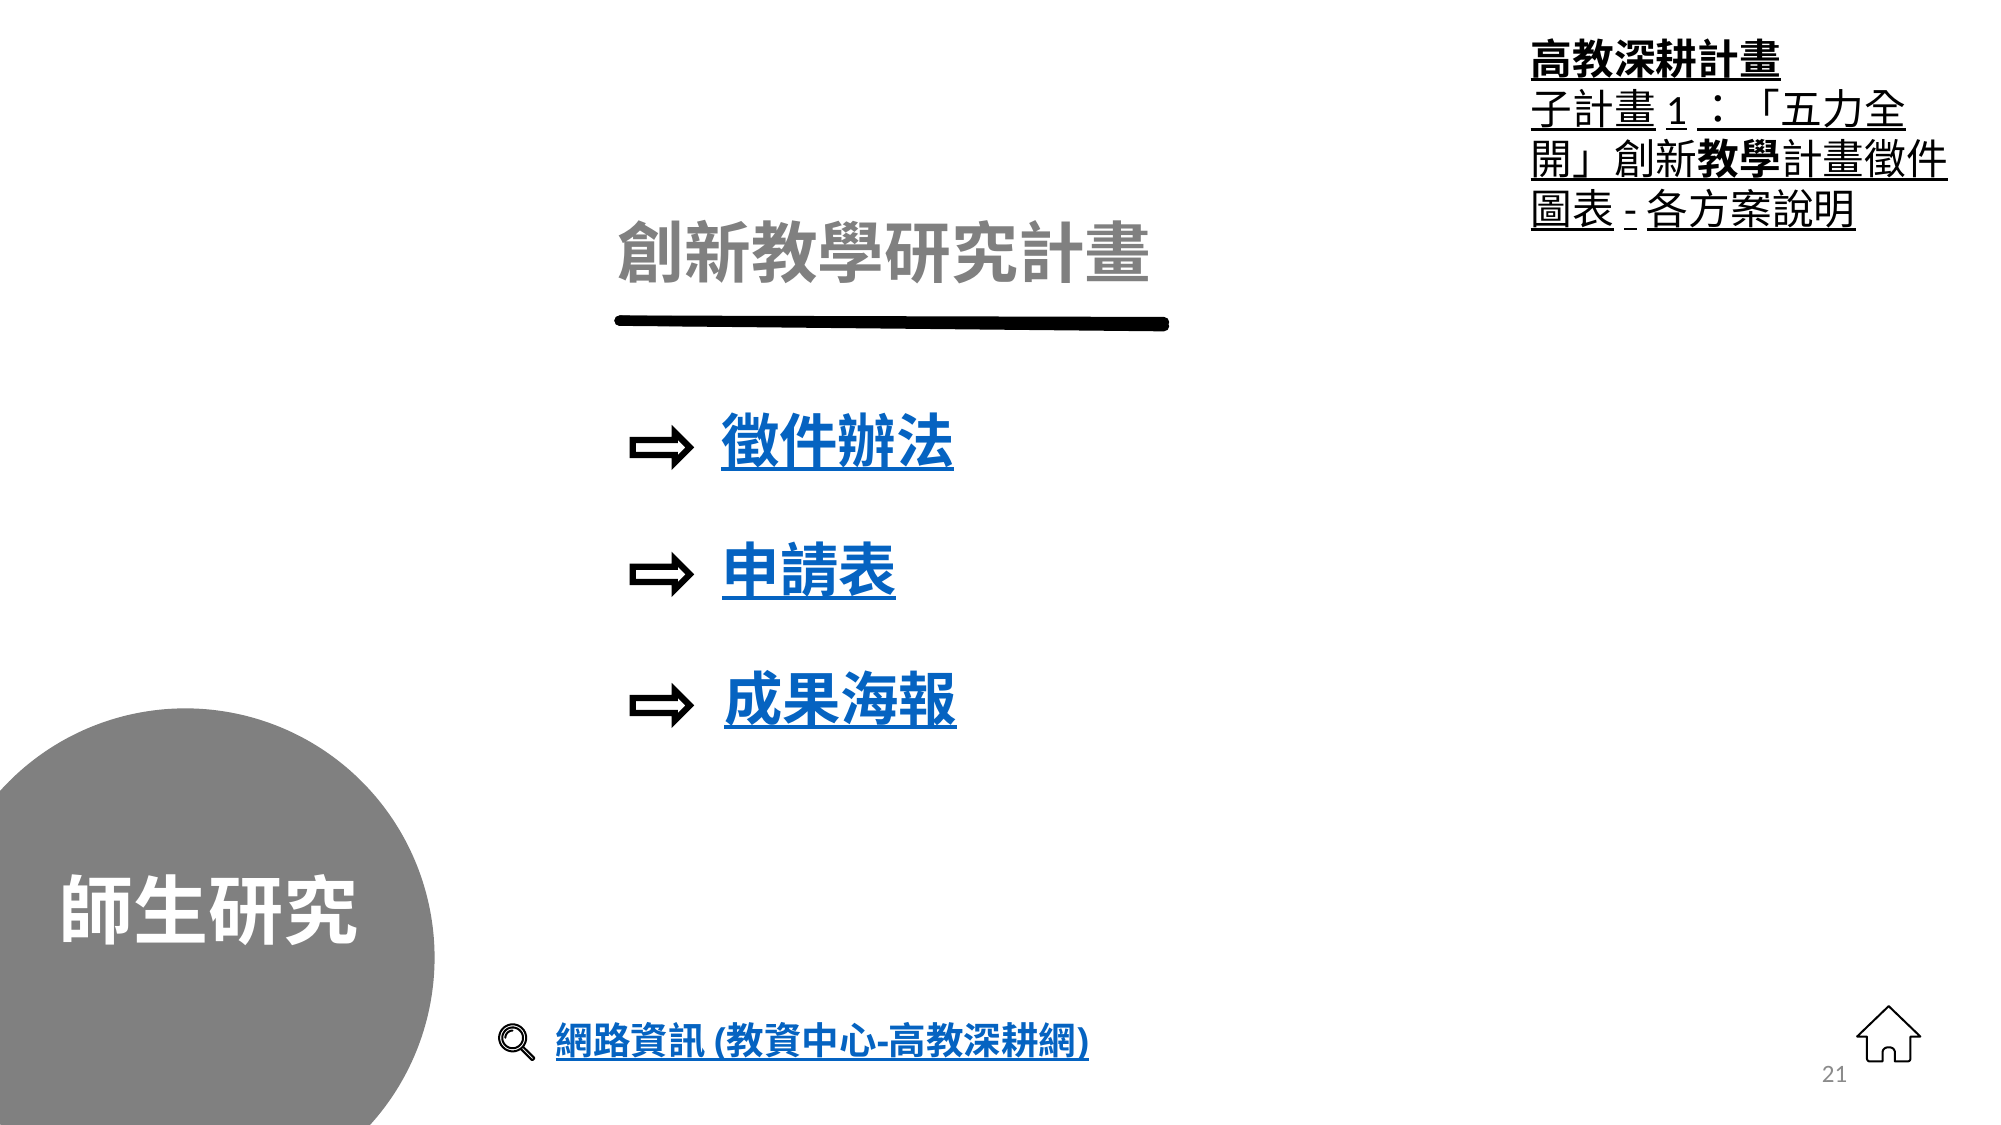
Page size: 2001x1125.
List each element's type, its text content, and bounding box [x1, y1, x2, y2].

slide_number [435, 1042, 588, 1103]
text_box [499, 1009, 1129, 1071]
text_box 申請表 [707, 525, 952, 625]
text_box 徵件辦法 [706, 396, 1039, 496]
text_box 高教深耕計畫 子計畫1：「五力全開」創新教學計畫徵件圖表-各方案說明 [1515, 25, 1975, 241]
title 創新教學研究計畫 [602, 142, 1210, 360]
slide_number 21 [1412, 1042, 1863, 1103]
text_box [631, 429, 692, 466]
text_box 成果海報 [709, 654, 1042, 754]
text_box [631, 687, 692, 724]
text_box [631, 556, 692, 592]
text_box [619, 323, 1165, 327]
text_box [0, 708, 435, 1125]
